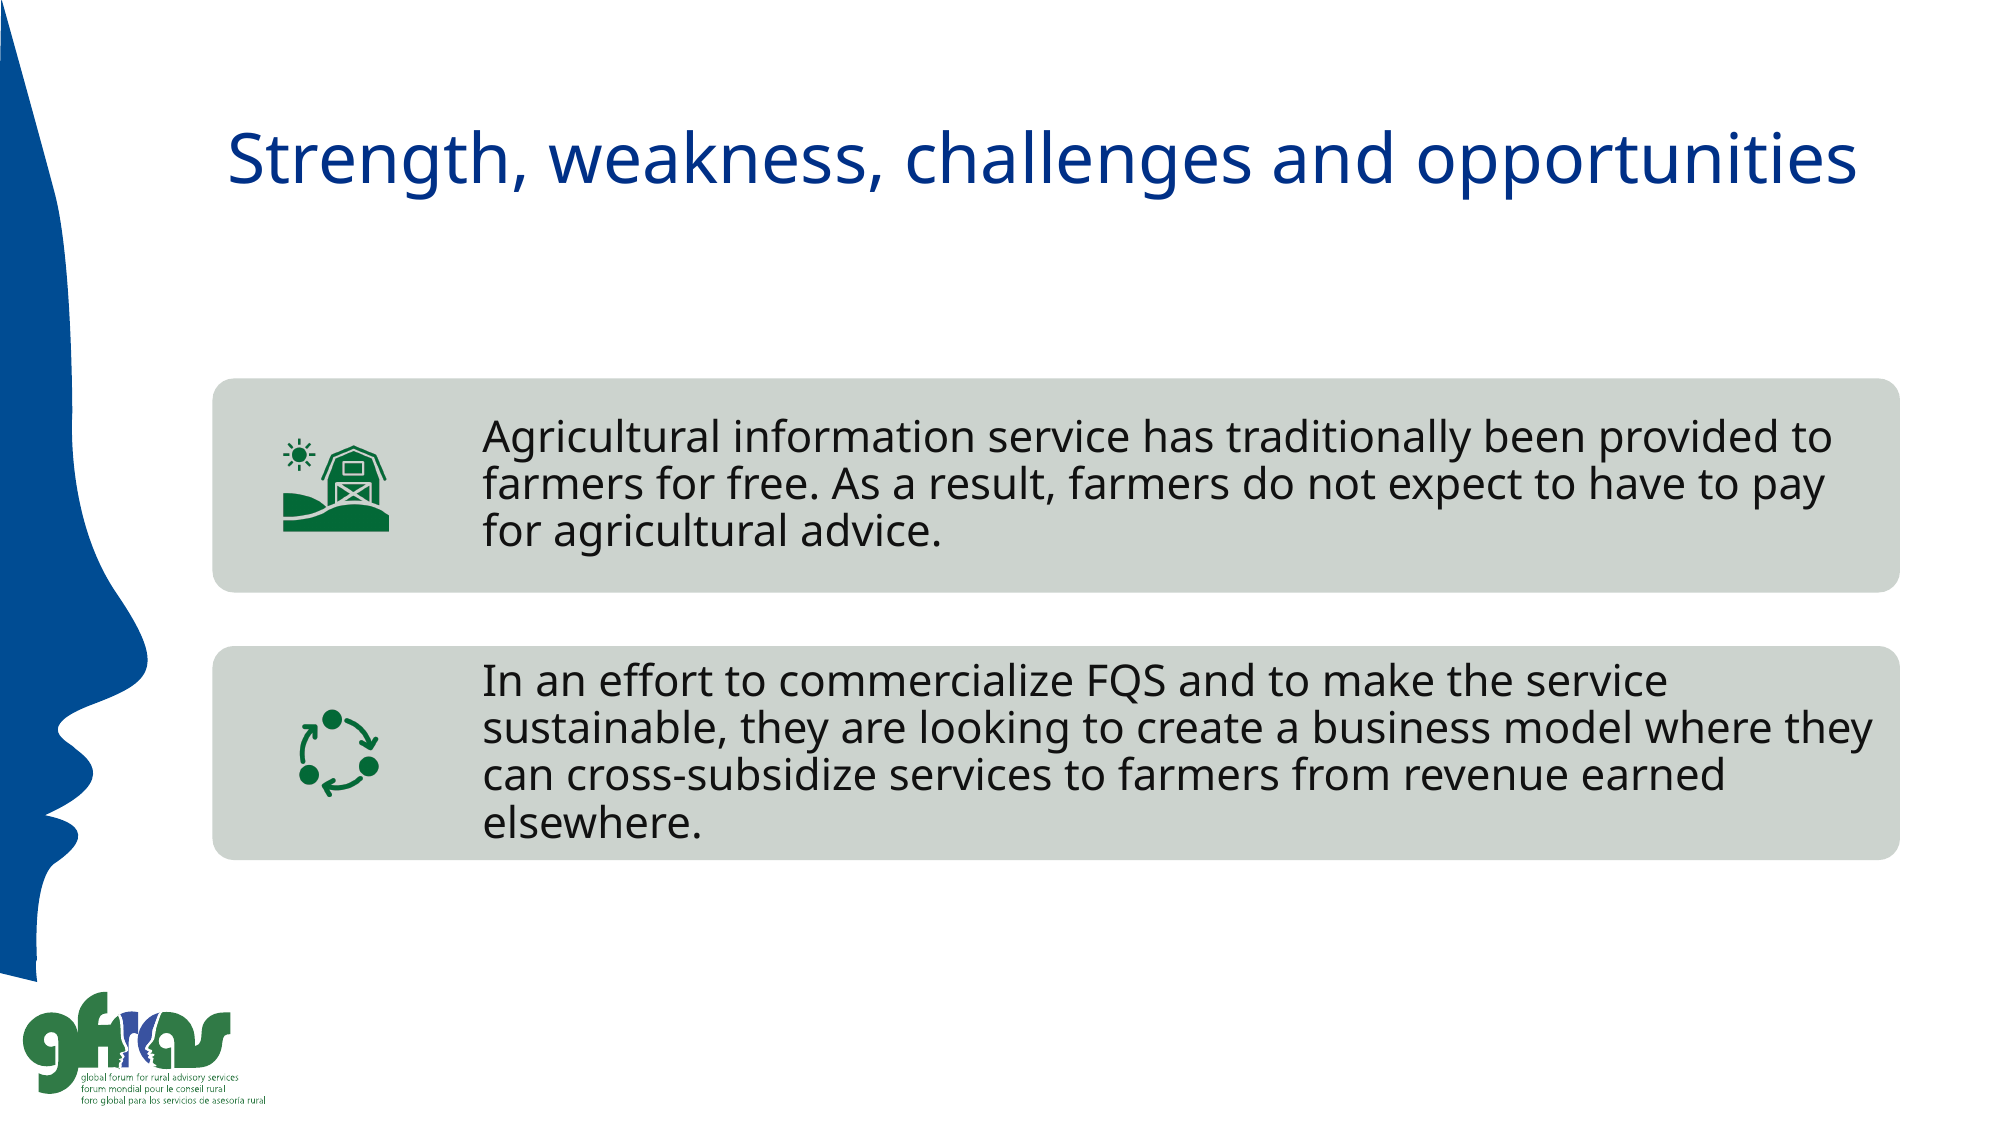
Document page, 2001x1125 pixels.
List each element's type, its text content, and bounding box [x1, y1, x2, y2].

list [212, 262, 1901, 977]
title Strength, weakness, challenges and opportunities [212, 78, 1900, 233]
